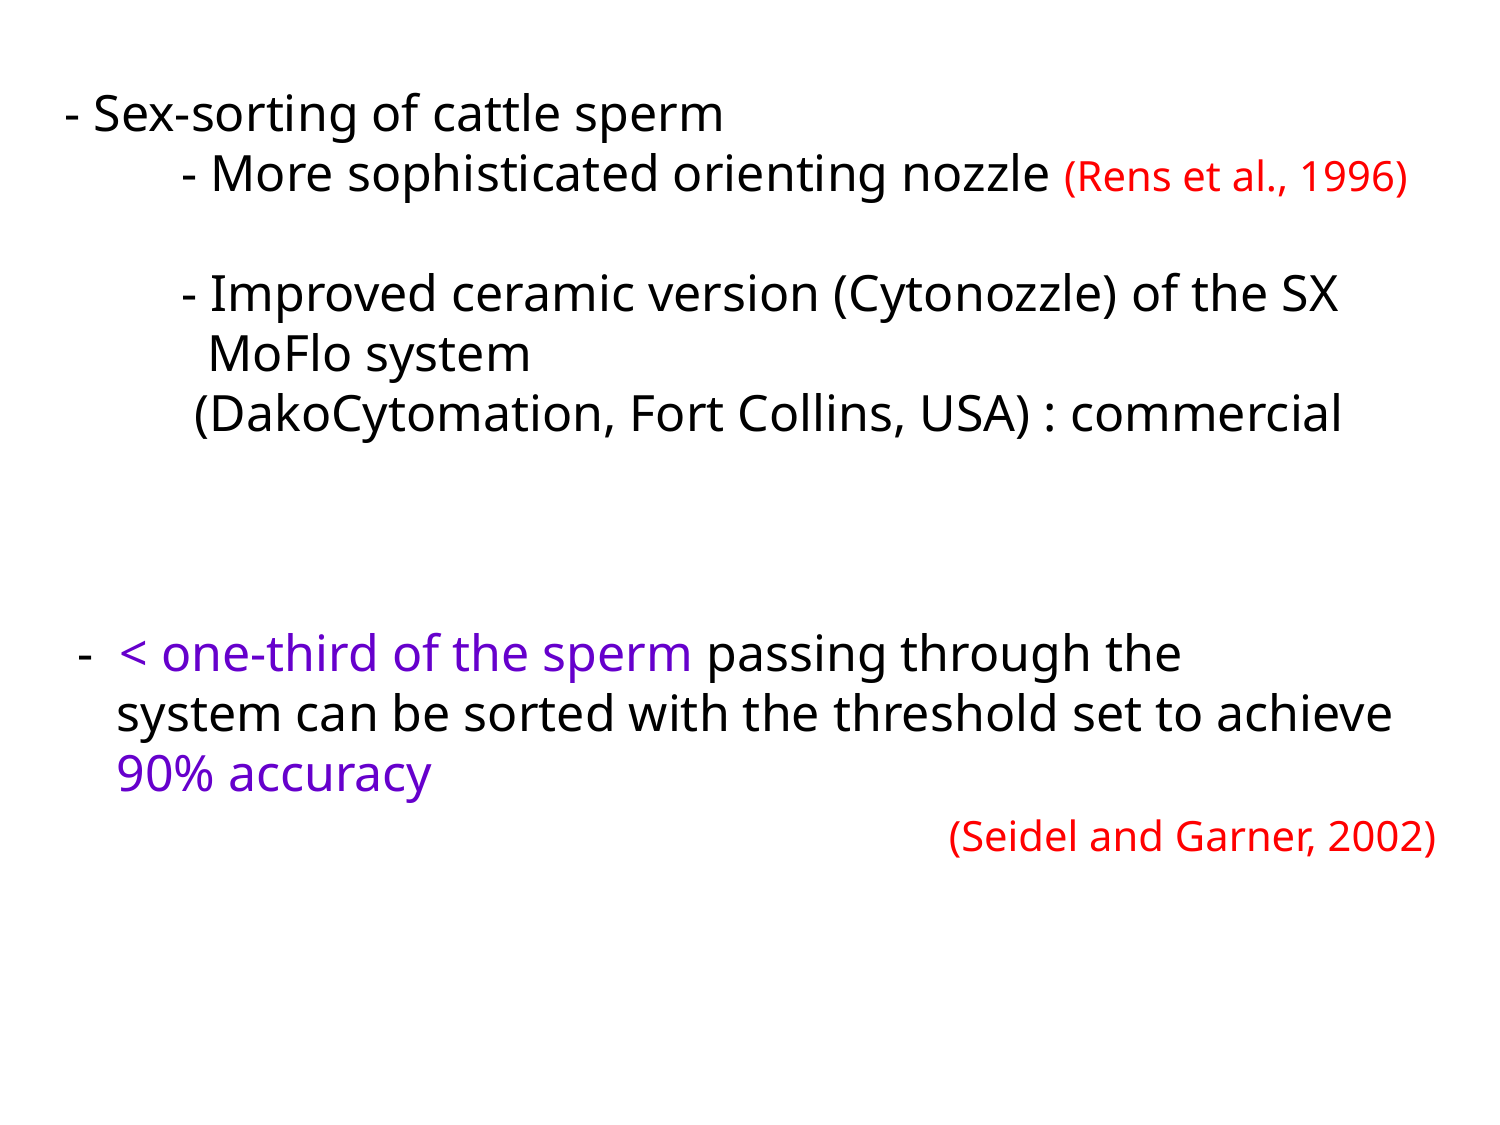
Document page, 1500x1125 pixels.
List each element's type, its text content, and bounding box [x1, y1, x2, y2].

text_box - Sex-sorting of cattle sperm - More sophisticated orienting nozzle (Rens et al., 1996) - Improved ceramic version (Cytonozzle) of the SX MoFlo system (DakoCytomation, Fort Collins, USA) : commercial - < one-third of the sperm passing through the system can be sorted with the threshold set to achieve 90% accuracy (Seidel and Garner, 2002) [49, 74, 1463, 929]
